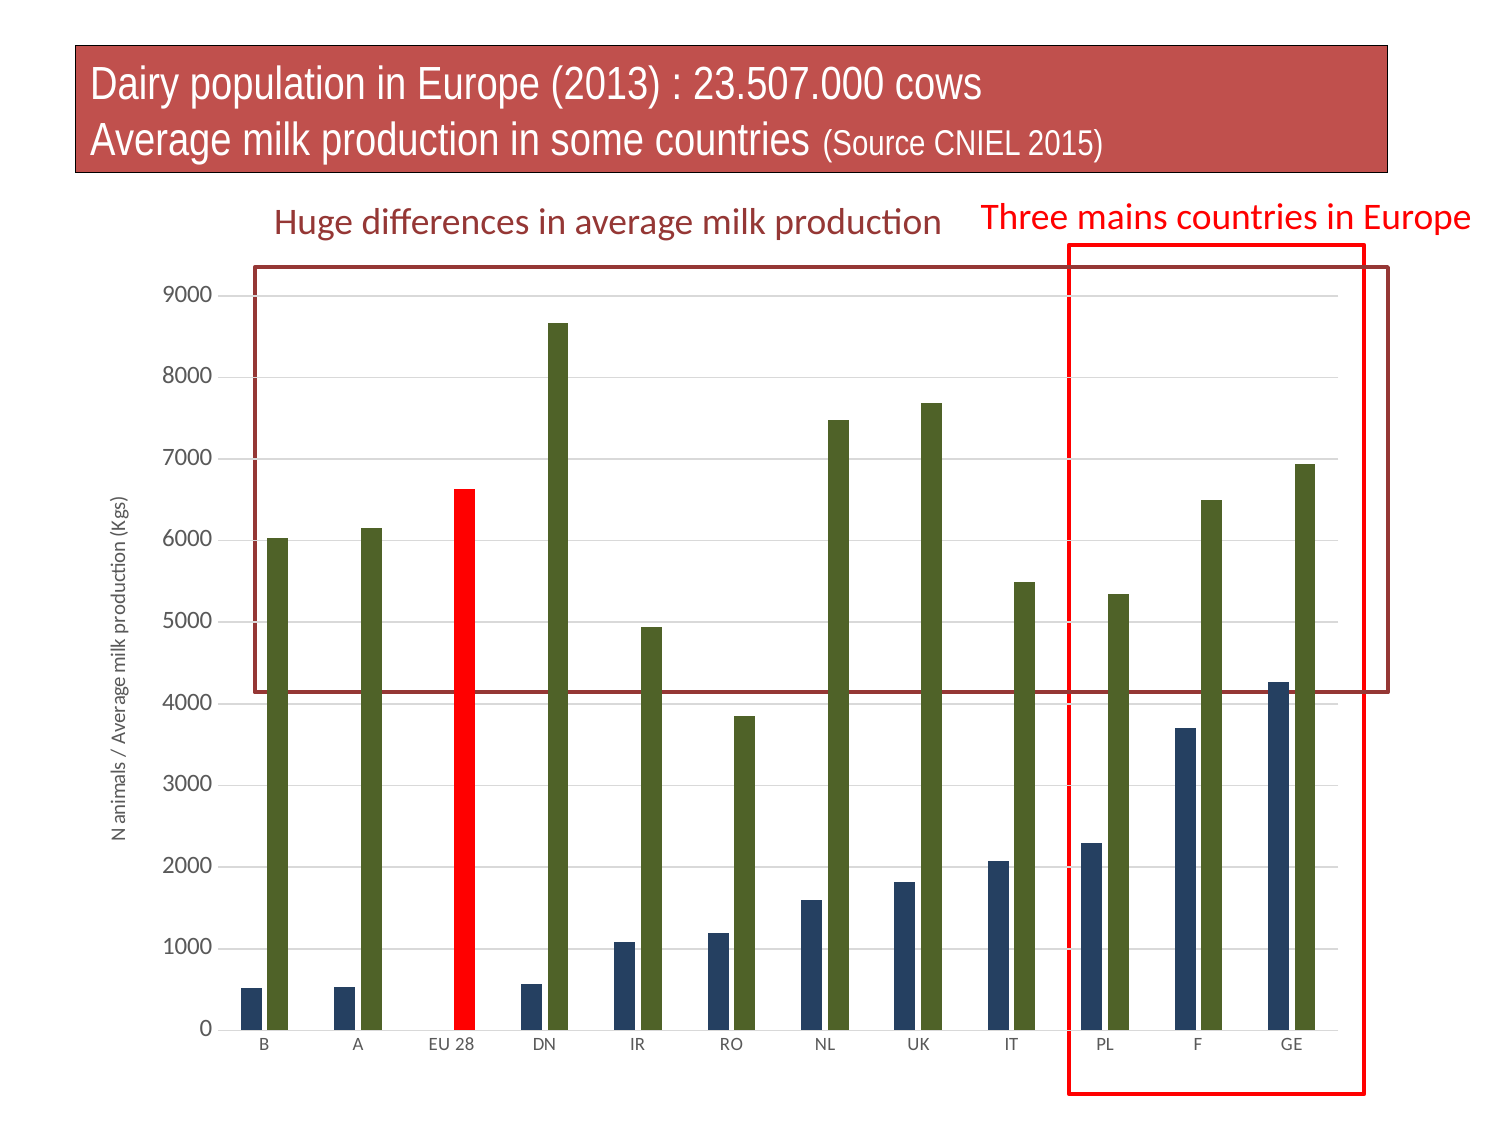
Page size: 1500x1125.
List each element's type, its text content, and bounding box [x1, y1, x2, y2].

chart [76, 266, 1365, 1072]
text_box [254, 189, 1389, 693]
title Dairy population in Europe (2013) : 23.507.000 cows Average milk production in some countries (Source CNIEL 2015) [75, 45, 1388, 173]
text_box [953, 184, 1500, 1095]
